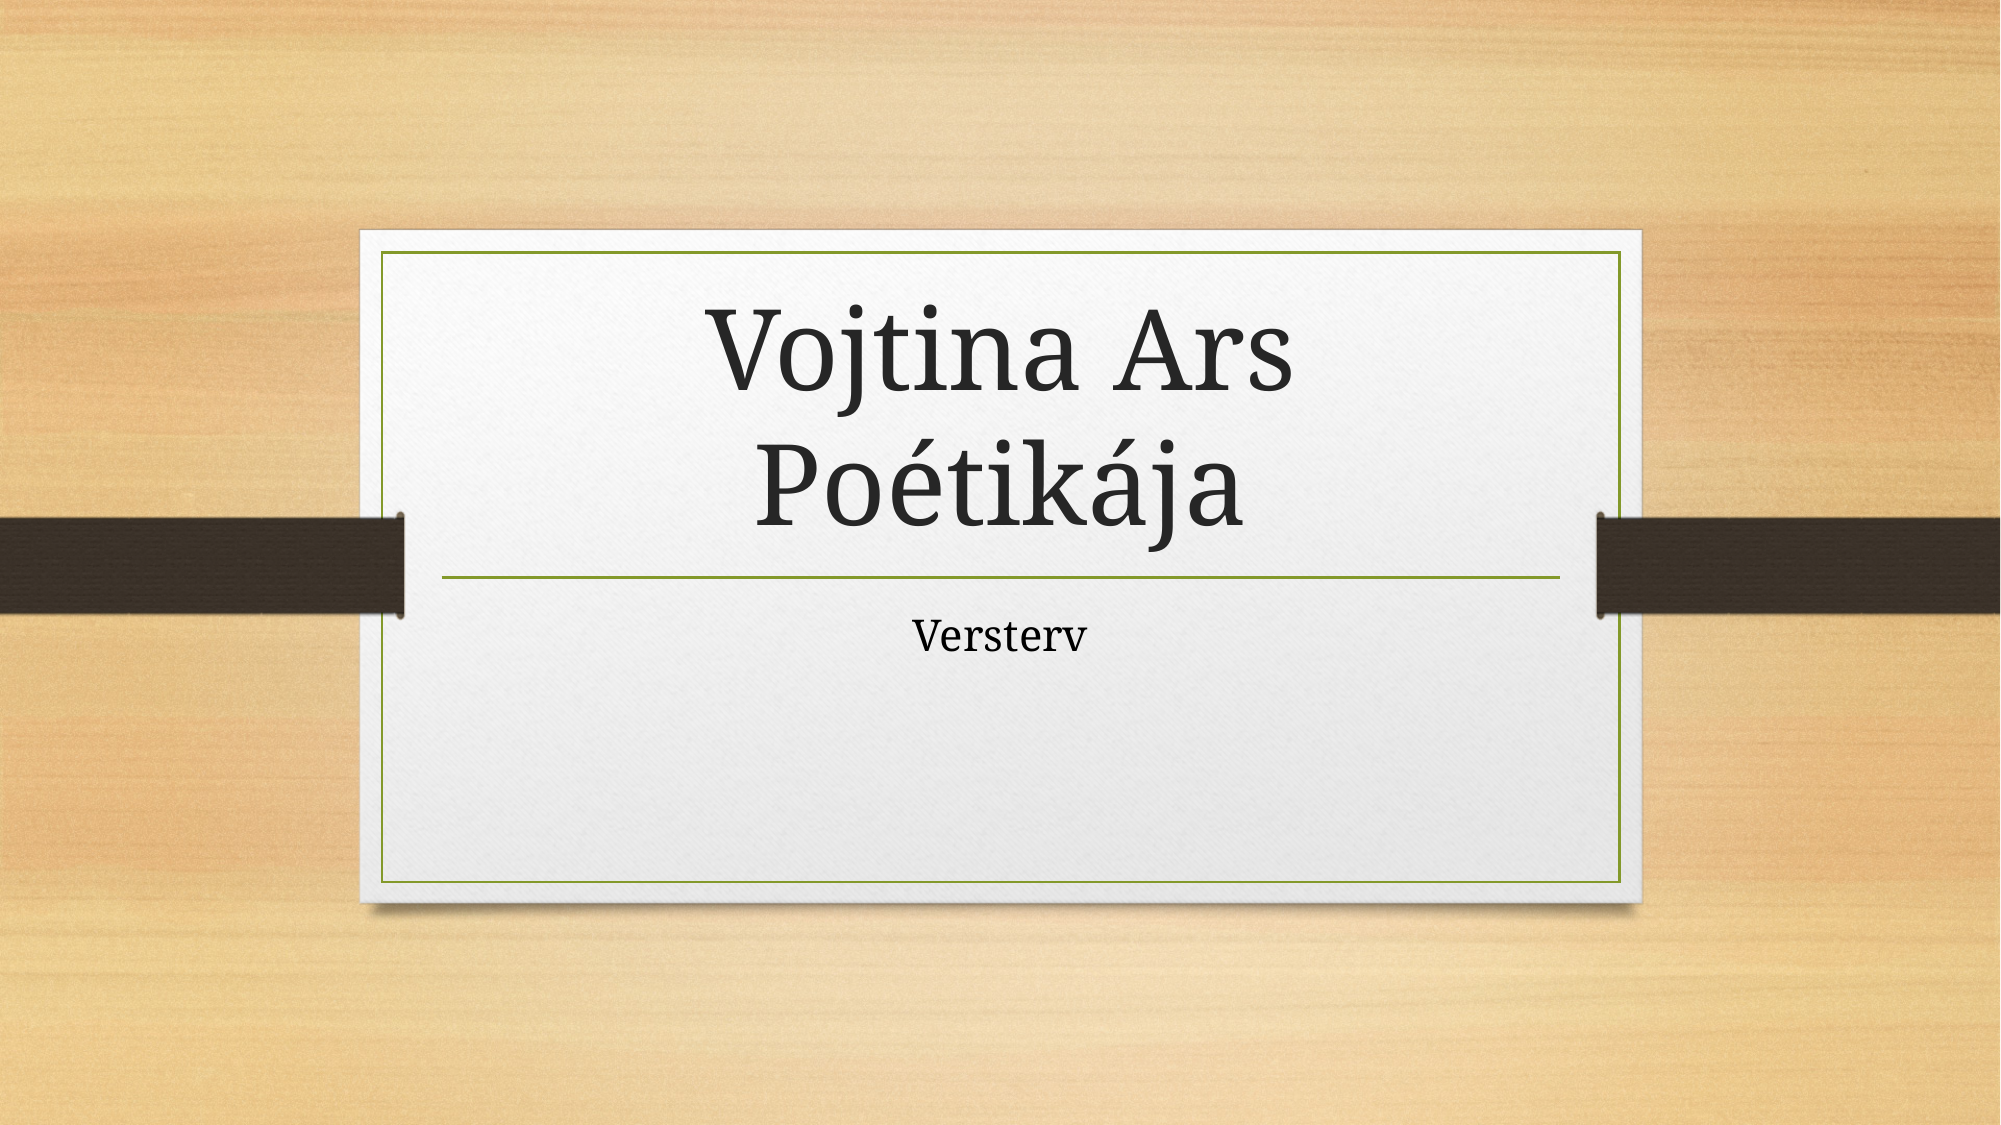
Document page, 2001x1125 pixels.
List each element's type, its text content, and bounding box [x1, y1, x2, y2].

subtitle Versterv [441, 600, 1560, 817]
picture [0, 0, 2001, 1125]
title Vojtina Ars Poétikája [441, 306, 1560, 556]
